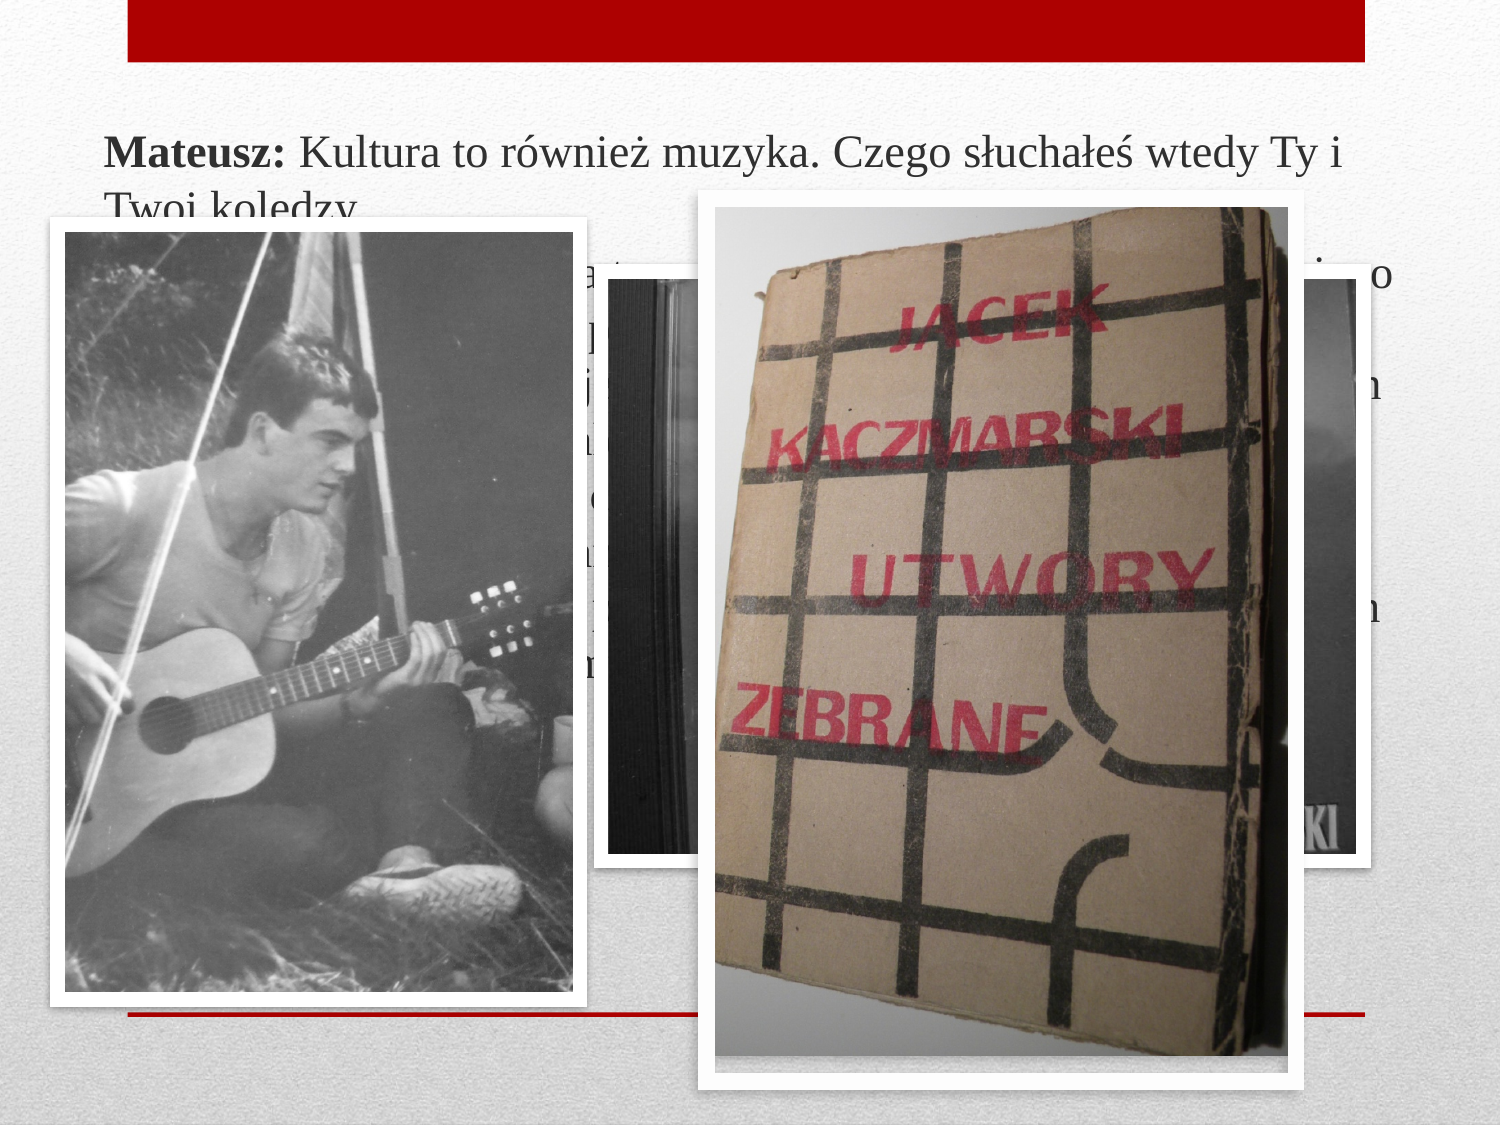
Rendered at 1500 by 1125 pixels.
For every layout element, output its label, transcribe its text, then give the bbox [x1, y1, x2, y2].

list Mateusz: Kultura to również muzyka. Czego słuchałeś wtedy Ty i Twoi koledzy. Robert: Muzyka poważna to przestrzeń wymagająca odpowiedniego przygotowania, stąd dostępna nielicznym. Jak większość młodych ludzi, słuchaliśmy rocka, jeździliśmy na koncerty. Na słynny Jarocin nie udało mi się dotrzeć, ale bywałem w wielu miejscach. Moją ulubioną grupą z tamtych czasów był PERFECT. Słuchaliśmy dużo poezji śpiewanej. Tu idolami było trio: Kaczmarski, Gintrowski, Łapiński. Niestety dwóch pierwszych już nie żyje. Sam próbowałem grać i śpiewać, jak się domyślasz bez większych sukcesów… [88, 113, 1412, 352]
picture [64, 207, 1436, 1055]
